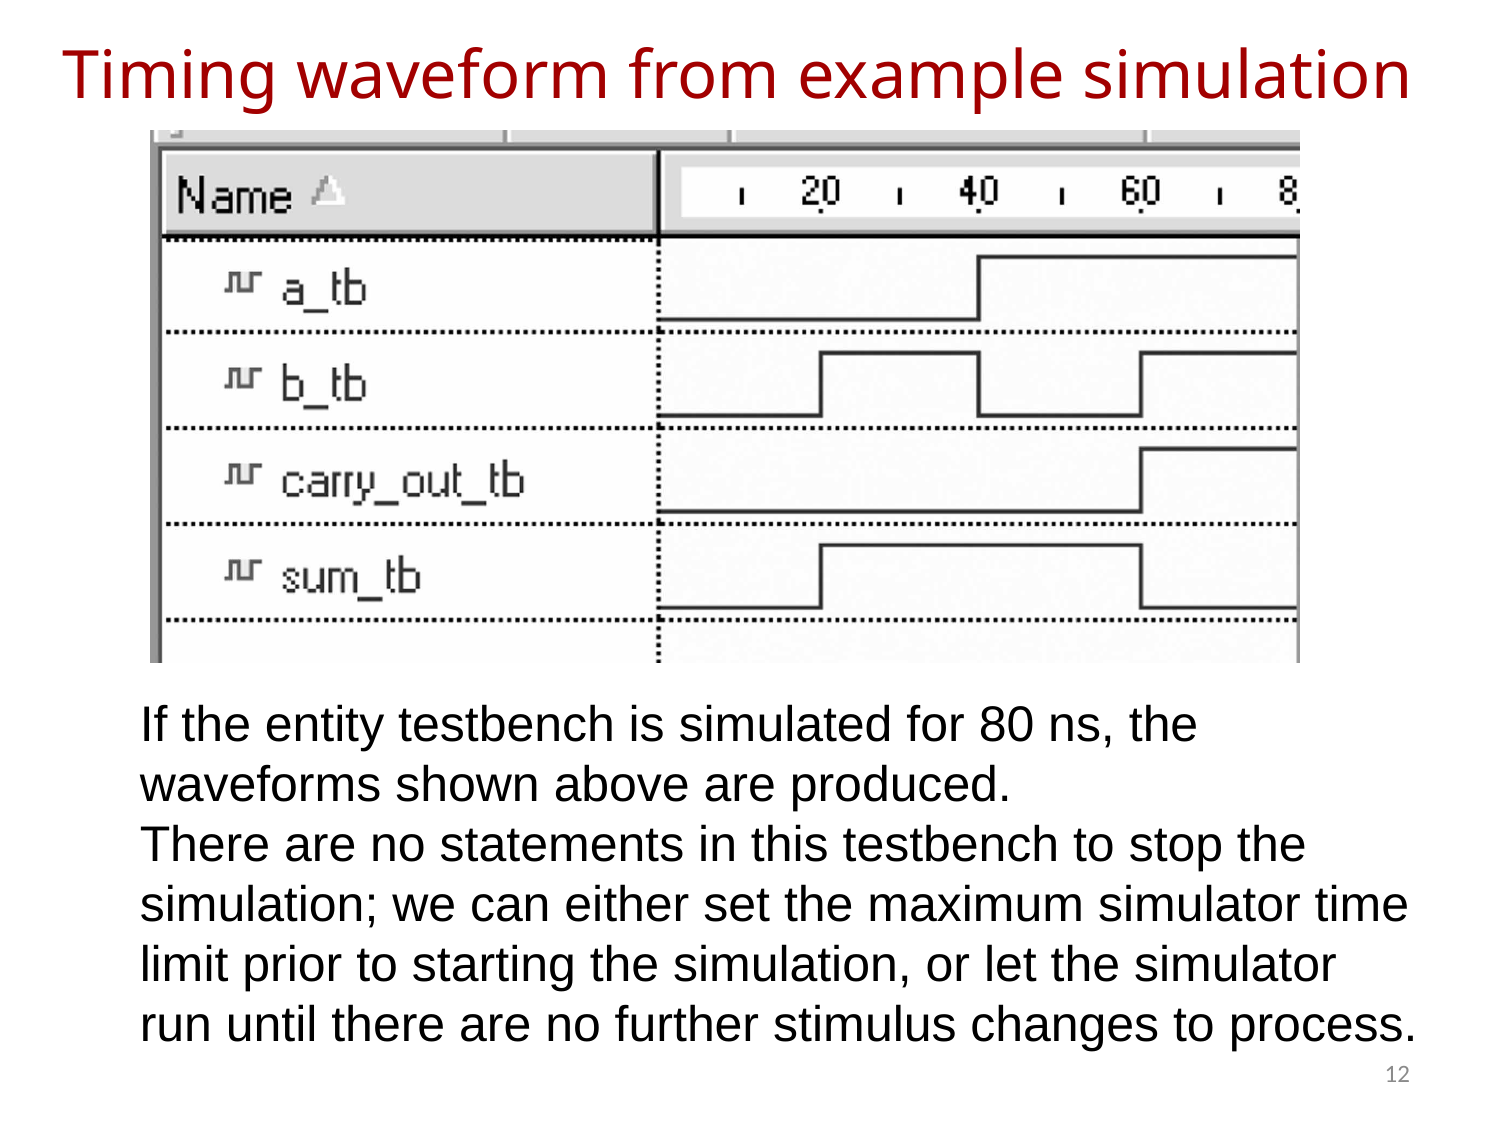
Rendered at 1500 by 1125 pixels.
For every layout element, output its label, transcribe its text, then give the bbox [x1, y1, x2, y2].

slide_number 12 [1074, 1059, 1425, 1103]
picture [149, 130, 1301, 663]
text_box If the entity testbench is simulated for 80 ns, the waveforms shown above are produced. There are no statements in this testbench to stop the simulation; we can either set the maximum simulator time limit prior to starting the simulation, or let the simulator run until there are no further stimulus changes to process. [125, 683, 1438, 1059]
title Timing waveform from example simulation [25, 19, 1464, 125]
